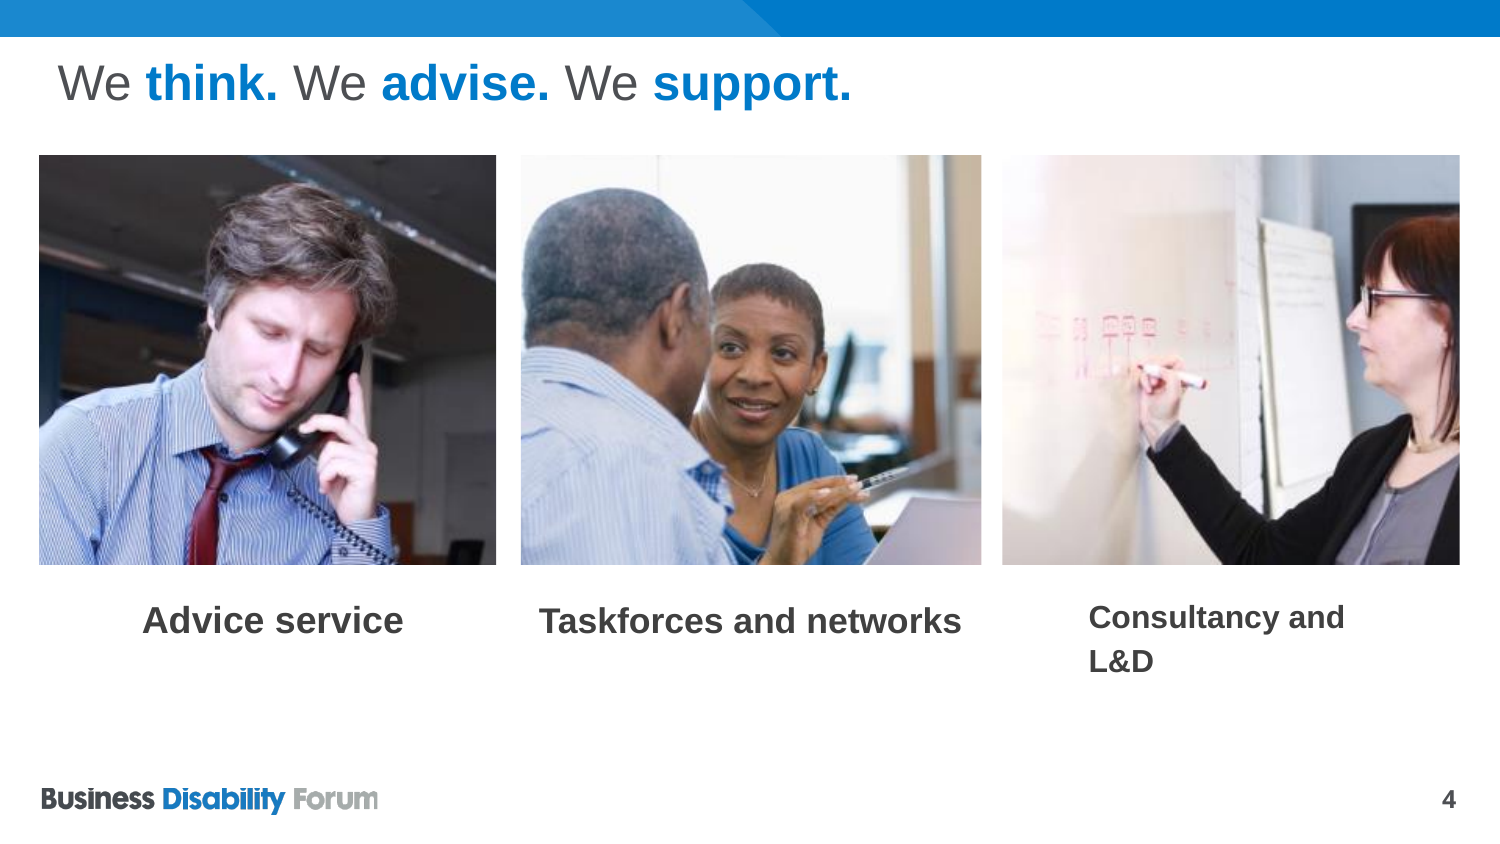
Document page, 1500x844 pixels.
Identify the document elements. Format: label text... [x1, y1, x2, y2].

list Taskforces and networks [520, 590, 978, 689]
picture [1002, 154, 1460, 565]
list Advice service [42, 588, 500, 687]
text_box We think. We advise. We support. [42, 43, 1484, 118]
picture [520, 155, 982, 565]
picture [38, 154, 497, 565]
list Consultancy and L&D [1070, 588, 1455, 687]
